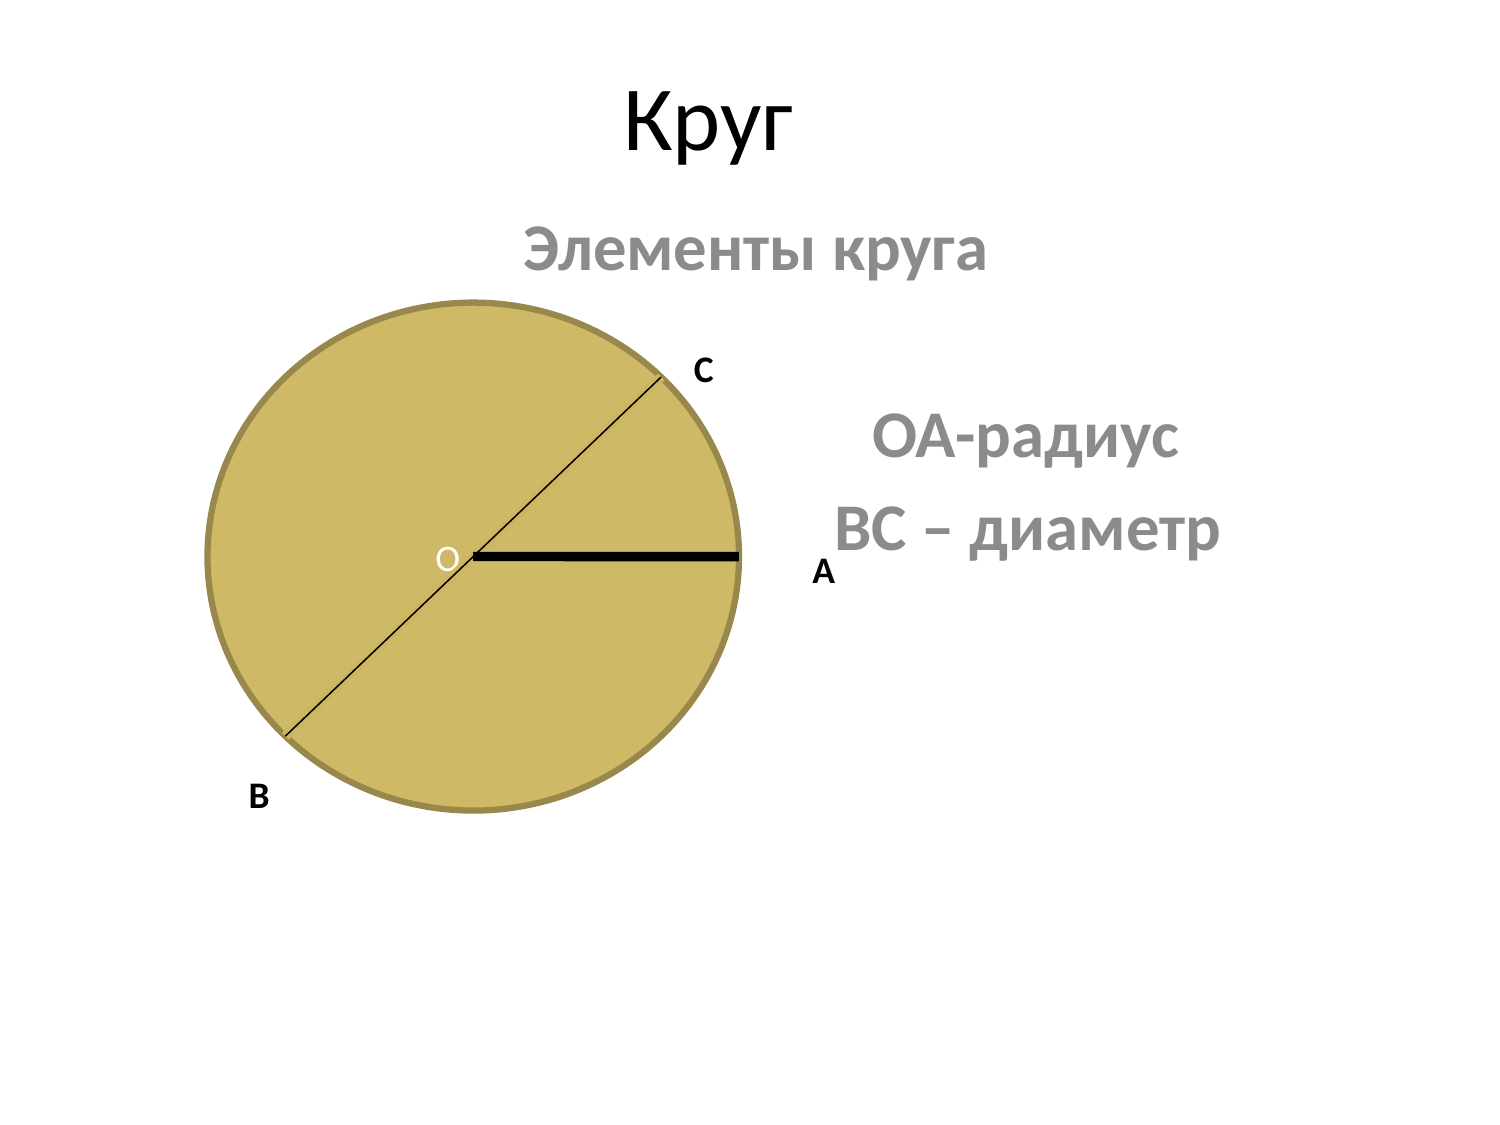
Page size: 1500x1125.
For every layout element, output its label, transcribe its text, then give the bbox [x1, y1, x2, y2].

subtitle Элементы круга ОА-радиус ВС – диаметр [65, 196, 1447, 1047]
text_box А [797, 538, 850, 599]
text_box В [234, 763, 285, 823]
text_box О [285, 300, 742, 734]
text_box С [679, 338, 766, 398]
text_box О [205, 381, 278, 732]
title Круг [29, 42, 1388, 185]
text_box О [294, 747, 653, 813]
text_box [285, 376, 662, 737]
